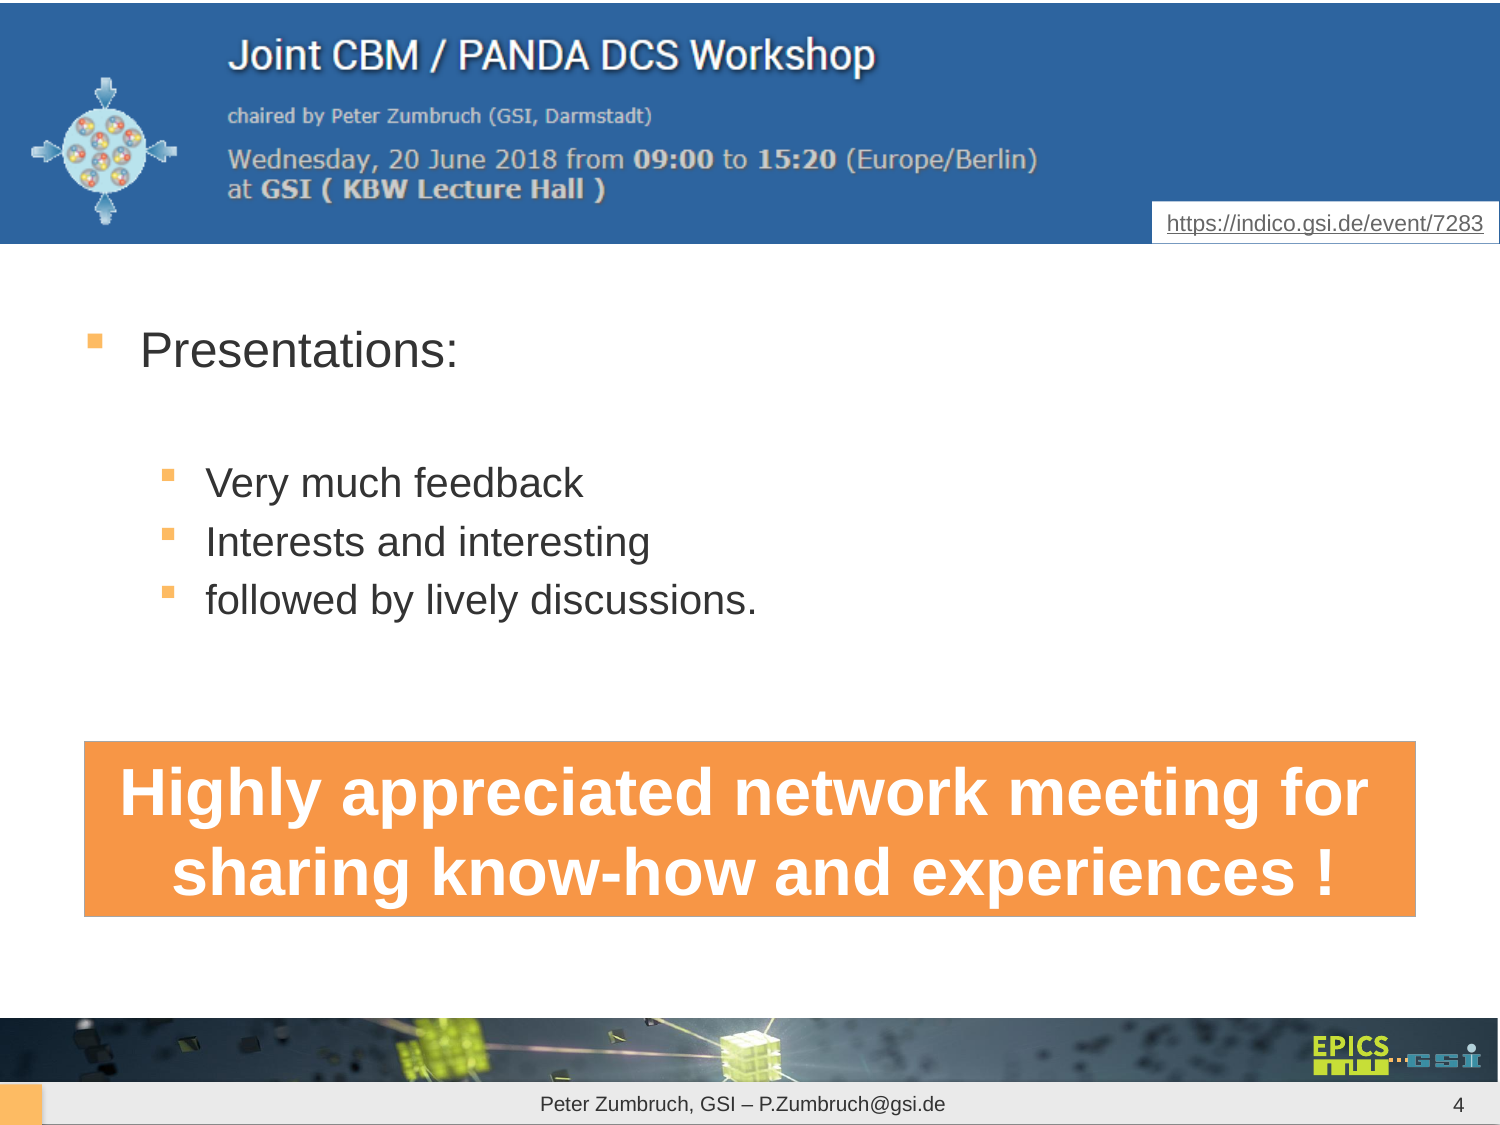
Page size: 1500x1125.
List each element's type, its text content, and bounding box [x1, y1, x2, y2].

slide_number 4 [1416, 1083, 1480, 1125]
text_box Highly appreciated network meeting for sharing know-how and experiences ! [84, 741, 1416, 917]
picture [0, 3, 1500, 244]
list Presentations: Very much feedback Interests and interesting followed by lively discussions. [68, 310, 1416, 688]
picture [0, 1018, 1498, 1082]
